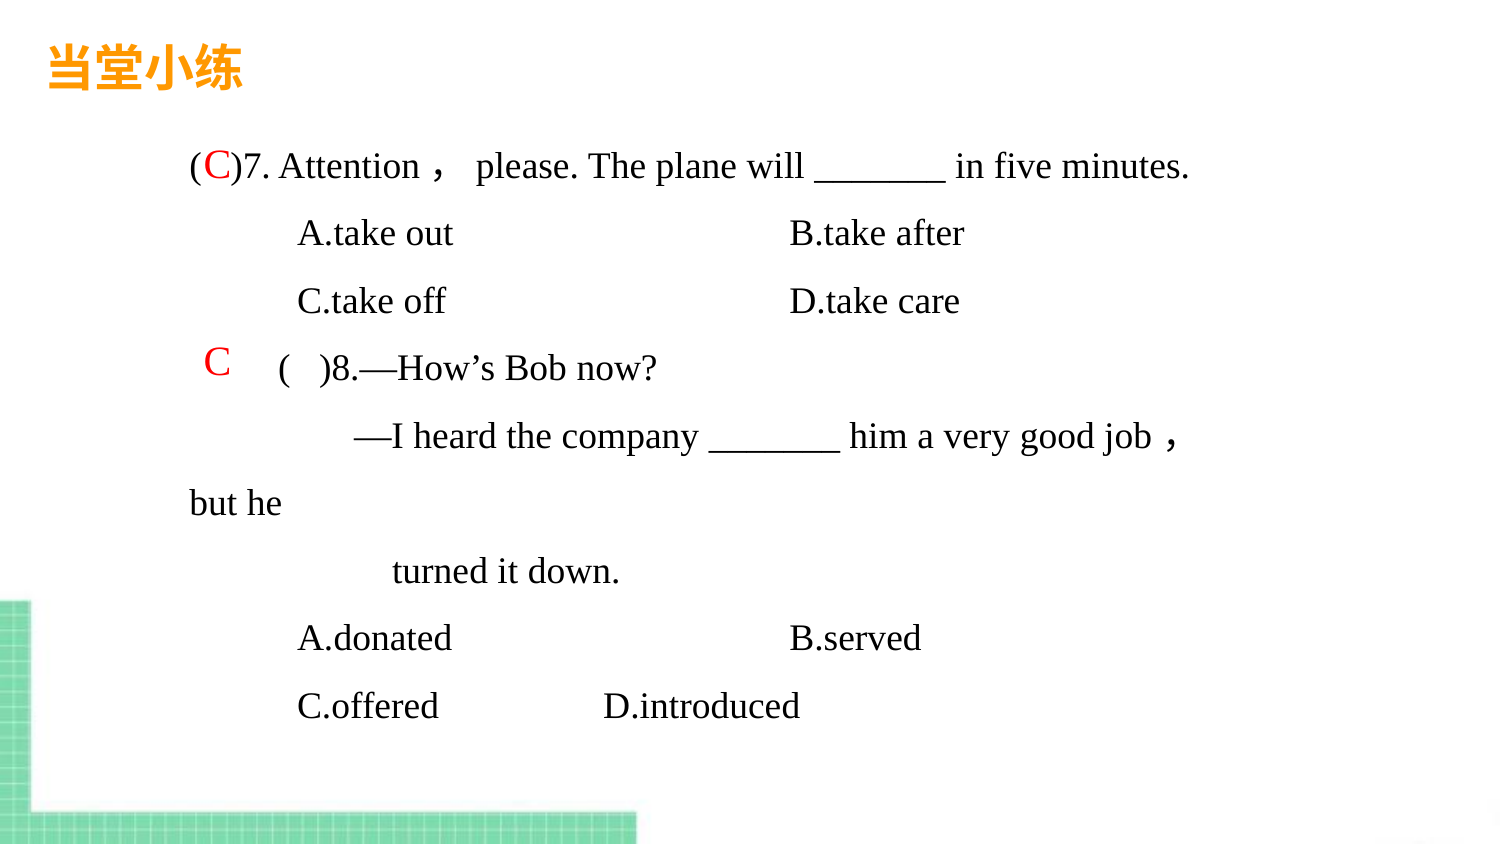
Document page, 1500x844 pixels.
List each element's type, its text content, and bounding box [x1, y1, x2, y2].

text_box C [192, 131, 263, 193]
text_box ( )7. Attention，please. The plane will _______ in five minutes. A.take out B.take after C.take off D.take care ( )8.—How’s Bob now? —I heard the company _______ him a very good job， but he turned it down. A.donated B.served C.offered D.introduced [178, 112, 1233, 732]
text_box C [192, 328, 263, 390]
text_box 当堂小练 [33, 31, 256, 103]
picture [0, 0, 1500, 844]
